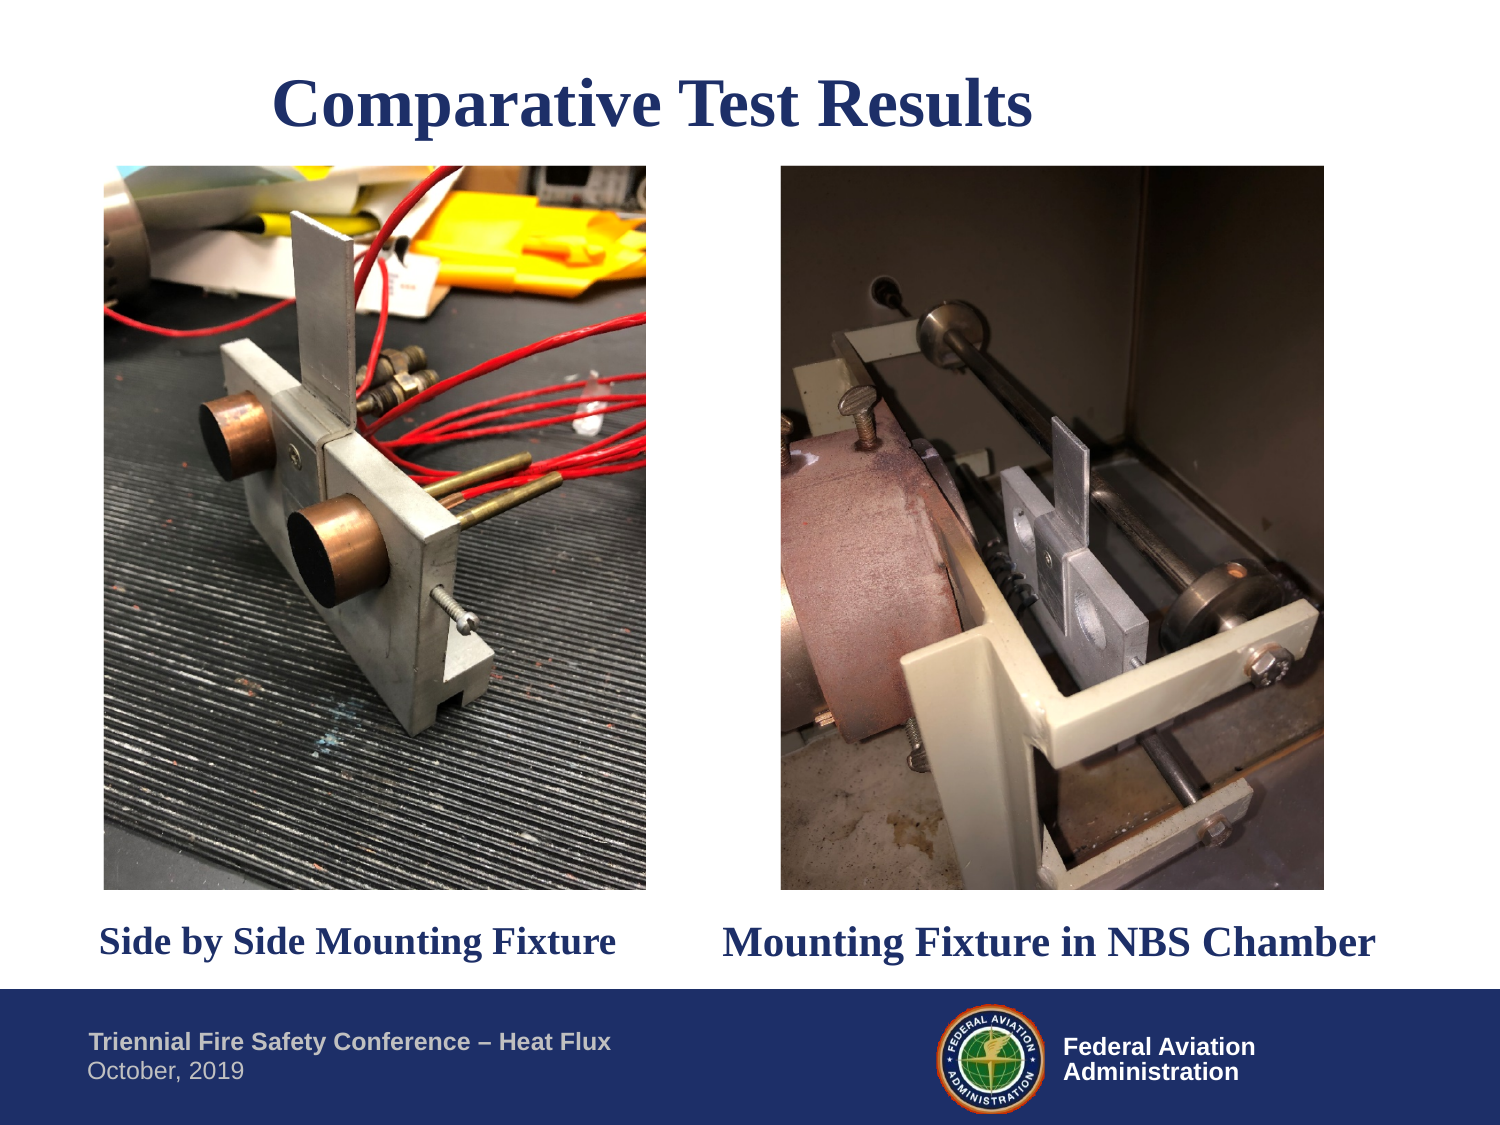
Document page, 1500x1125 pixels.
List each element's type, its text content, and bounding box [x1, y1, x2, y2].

picture [12, 166, 1414, 889]
text_box Mounting Fixture in NBS Chamber [707, 889, 1397, 990]
picture [936, 1004, 1045, 1114]
text_box Side by Side Mounting Fixture [83, 889, 665, 990]
text_box Comparative Test Results [256, 48, 1223, 149]
